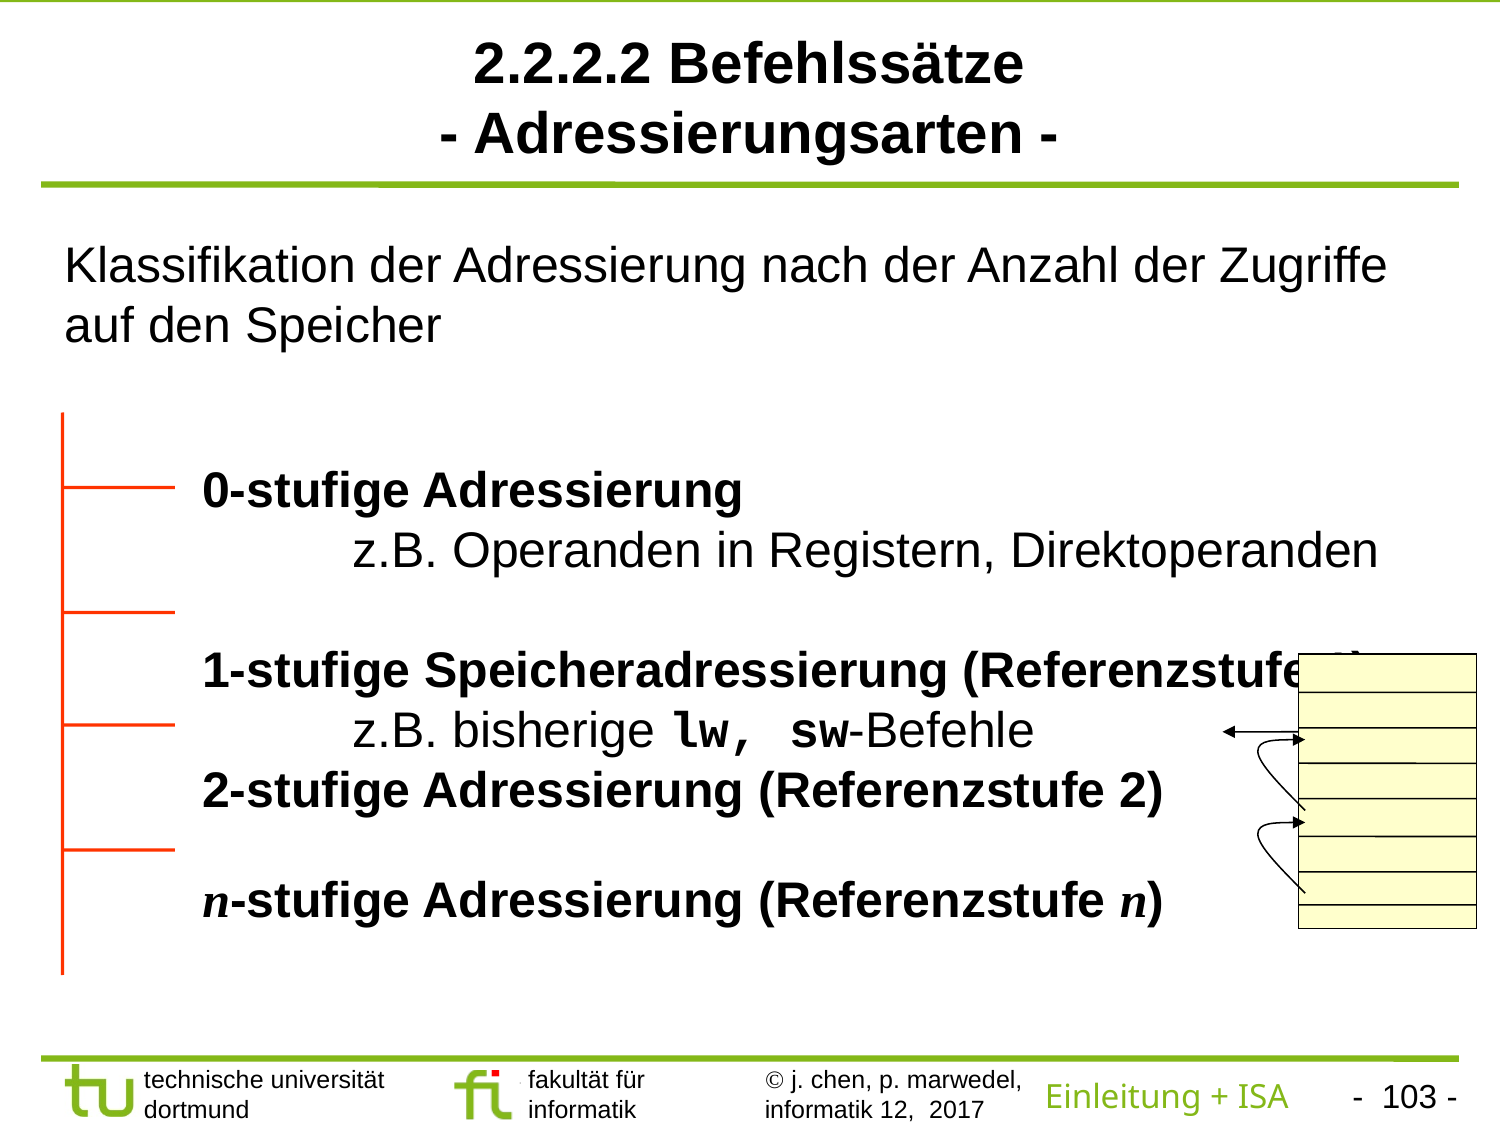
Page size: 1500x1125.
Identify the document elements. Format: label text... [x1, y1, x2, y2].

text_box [1222, 653, 1477, 929]
text_box 0-stufige Adressierung z.B. Operanden in Registern, Direktoperanden 1-stufige Speicheradressierung (Referenzstufe 1) z.B. bisherige lw, sw-Befehle 2-stufige Adressierung (Referenzstufe 2) n-stufige Adressierung (Referenzstufe n) [187, 450, 1413, 935]
title 2.2.2.2 Befehlssätze - Adressierungsarten - [0, 11, 1500, 179]
picture [454, 1070, 521, 1125]
picture [64, 1064, 145, 1117]
text_box Klassifikation der Adressierung nach der Anzahl der Zugriffe auf den Speicher [50, 224, 1450, 360]
